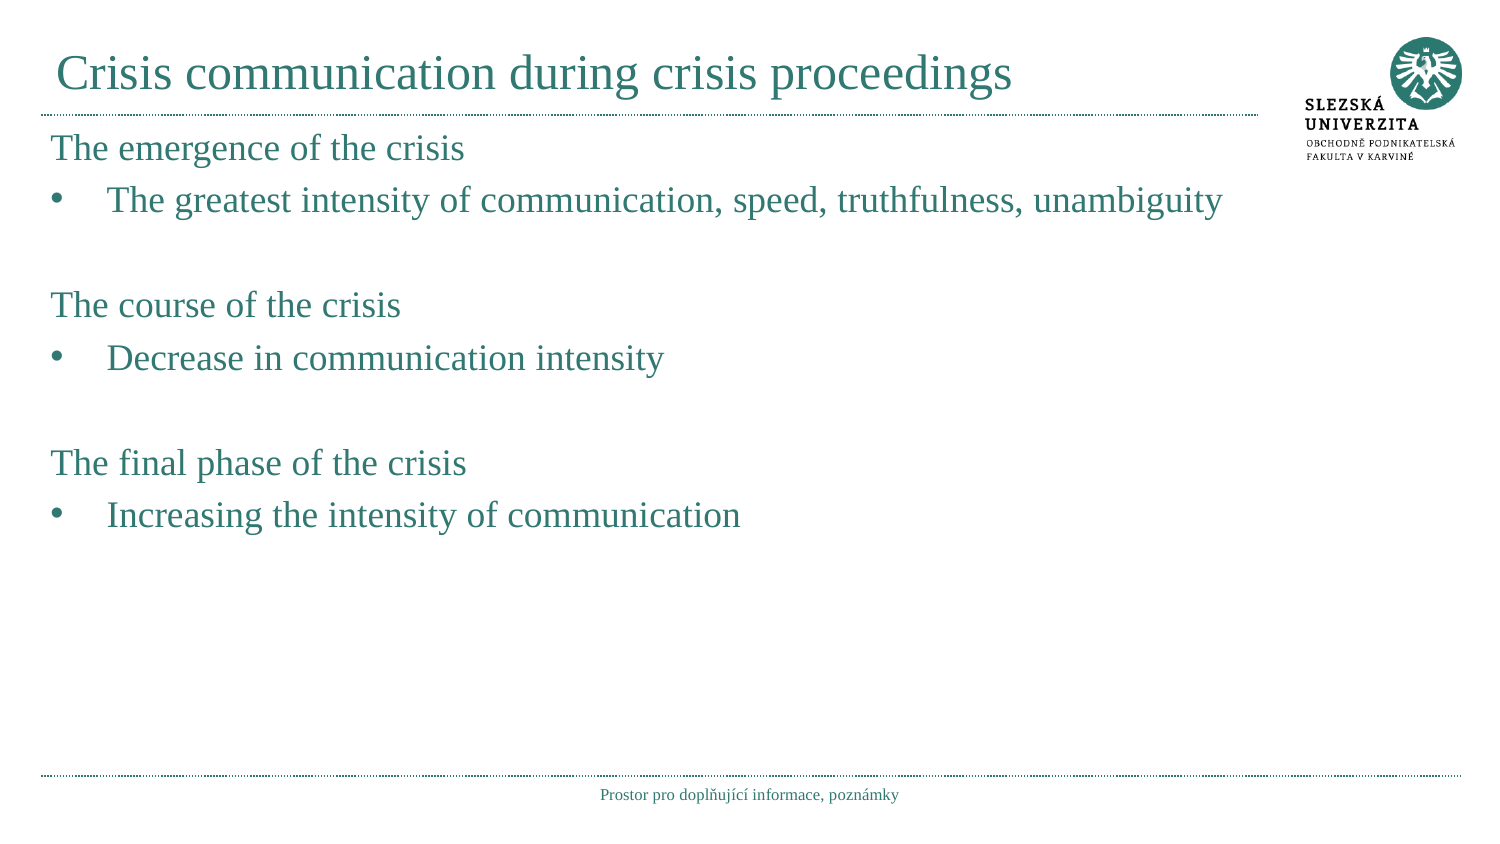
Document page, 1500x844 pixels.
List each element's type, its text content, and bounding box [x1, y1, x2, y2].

text_box Prostor pro doplňující informace, poznámky [442, 776, 1058, 811]
text_box The emergence of the crisis The greatest intensity of communication, speed, truthfulness, unambiguity The course of the crisis Decrease in communication intensity The final phase of the crisis Increasing the intensity of communication [35, 115, 1294, 624]
picture [1305, 37, 1462, 160]
title Crisis communication during crisis proceedings [41, 32, 1235, 116]
